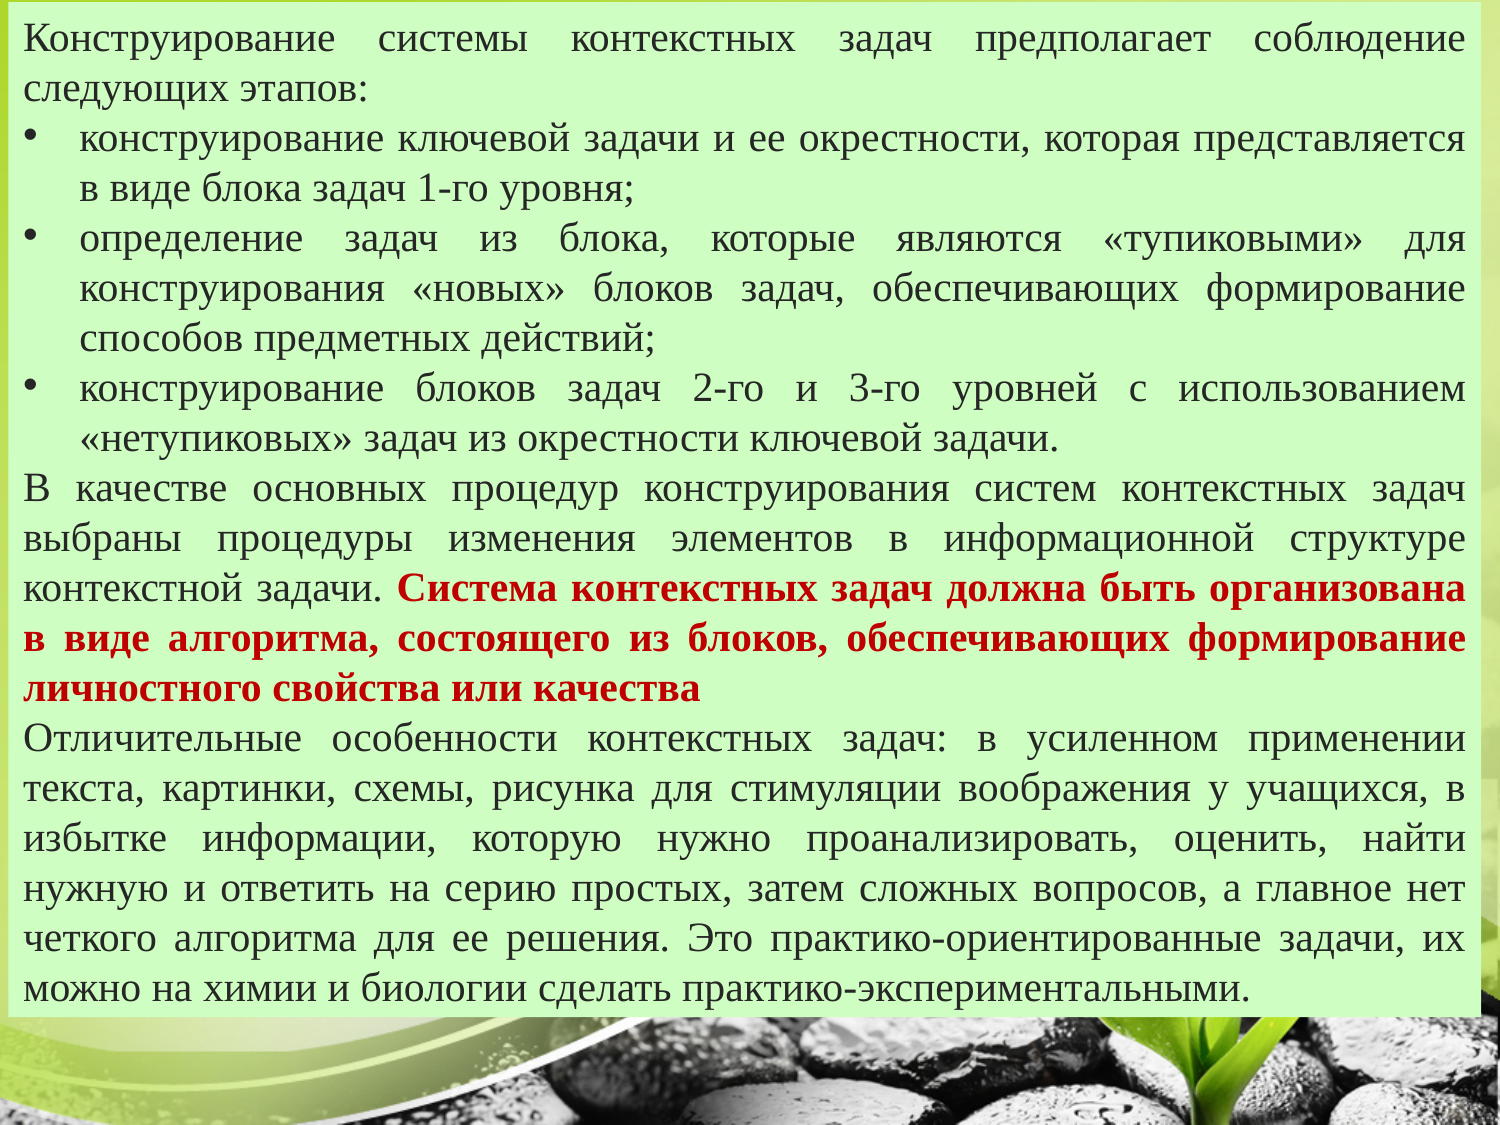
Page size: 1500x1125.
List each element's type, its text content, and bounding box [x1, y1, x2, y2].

picture [0, 0, 1500, 1125]
text_box Конструирование системы контекстных задач предполагает соблюдение следующих этапов: конструирование ключевой задачи и ее окрестности, которая представляется в виде блока задач 1-го уровня; определение задач из блока, которые являются «тупиковыми» для конструирования «новых» блоков задач, обеспечивающих формирование способов предметных действий; конструирование блоков задач 2-го и 3-го уровней с использованием «нетупиковых» задач из окрестности ключевой задачи. В качестве основных процедур конструирования систем контекстных задач выбраны процедуры изменения элементов в информационной структуре контекстной задачи. Система контекстных задач должна быть организована в виде алгоритма, состоящего из блоков, обеспечивающих формирование личностного свойства или качества Отличительные особенности контекстных задач: в усиленном применении текста, картинки, схемы, рисунка для стимуляции воображения у учащихся, в избытке информации, которую нужно проанализировать, оценить, найти нужную и ответить на серию простых, затем сложных вопросов, а главное нет четкого алгоритма для ее решения. Это практико-ориентированные задачи, их можно на химии и биологии сделать практико-экспериментальными. [8, 2, 1482, 1018]
